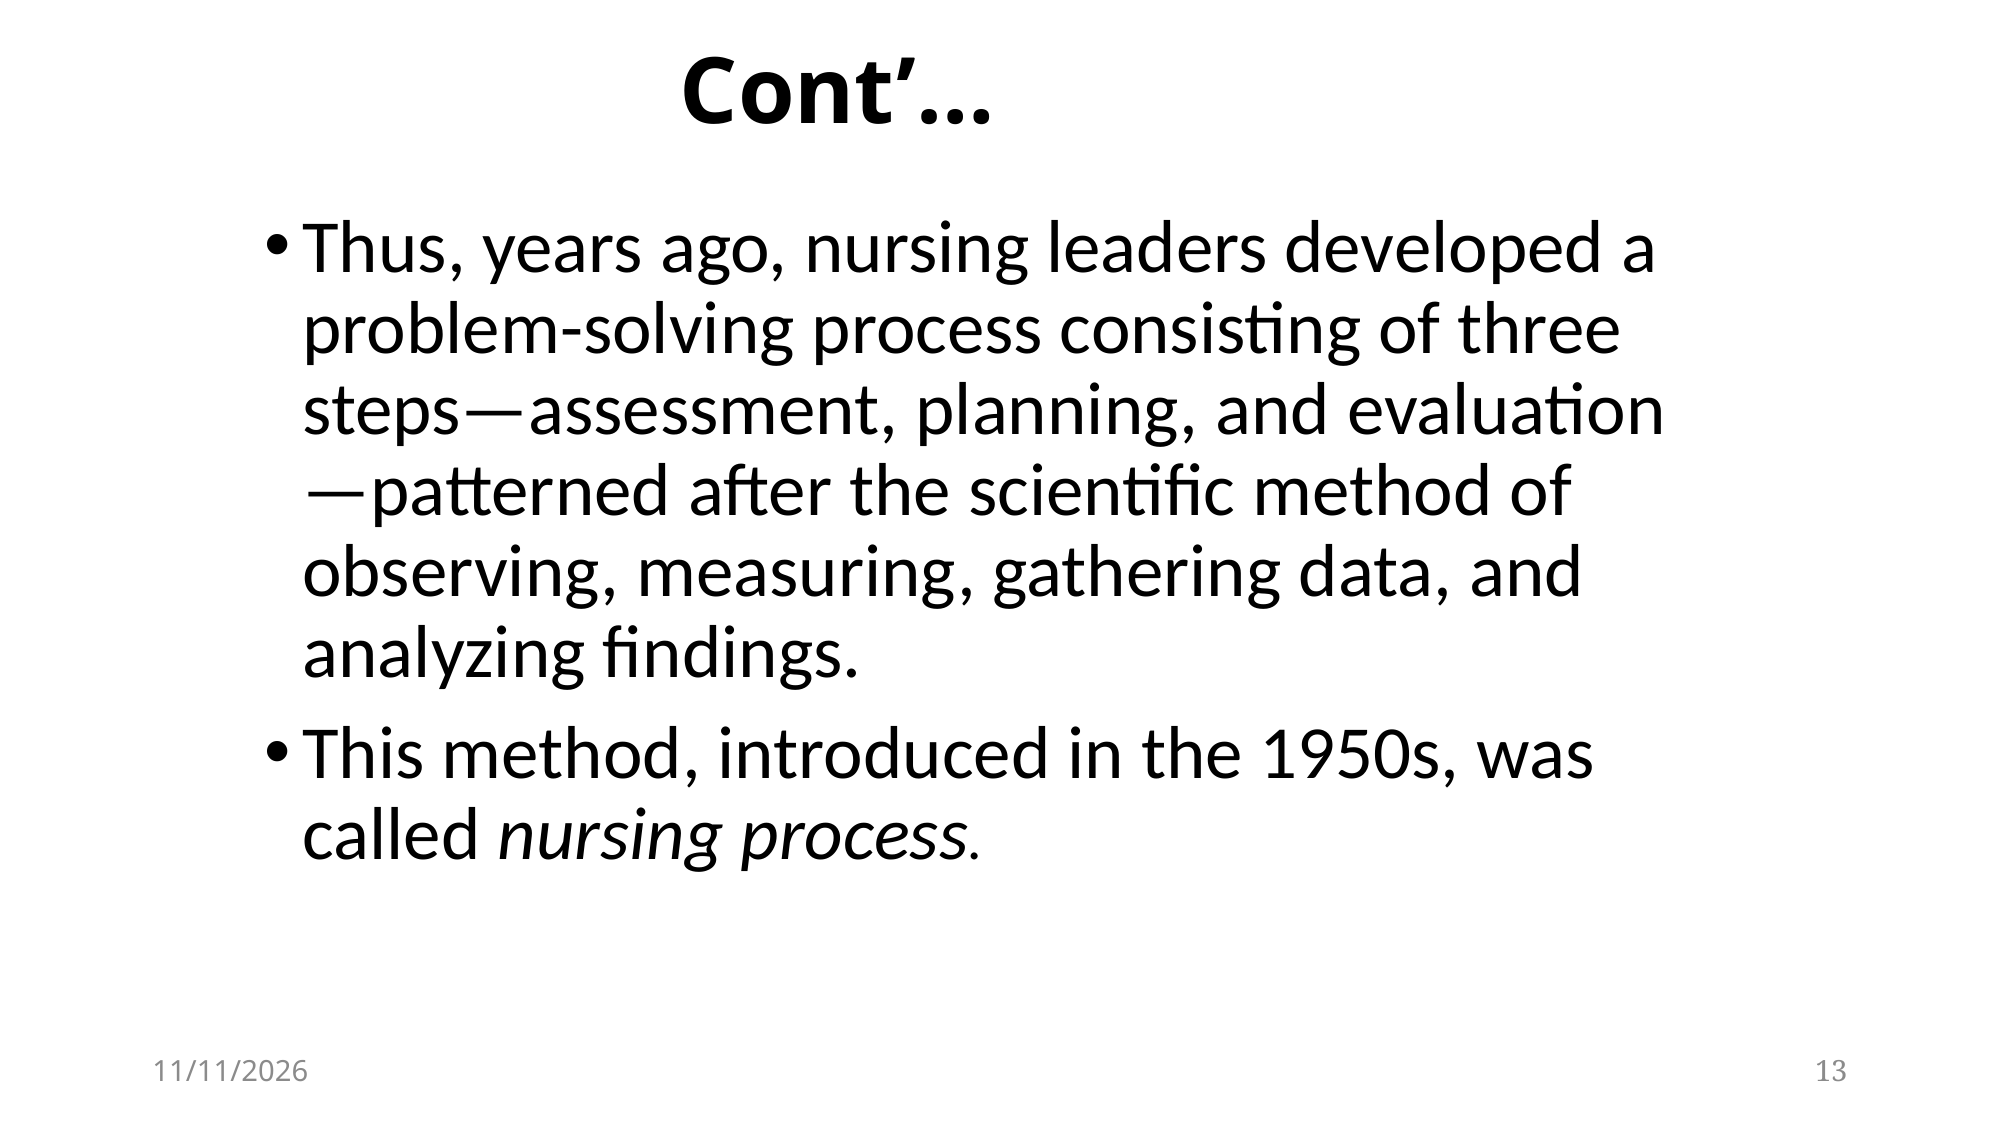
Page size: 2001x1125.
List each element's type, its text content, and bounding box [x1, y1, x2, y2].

list Thus, years ago, nursing leaders developed a problem-solving process consisting of three steps—assessment, planning, and evaluation—patterned after the scientific method of observing, measuring, gathering data, and analyzing findings. This method, introduced in the 1950s, was called nursing process. [249, 200, 1719, 1100]
title Cont’… [425, 0, 1250, 188]
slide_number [137, 1042, 588, 1103]
slide_number 13 [1412, 1042, 1863, 1103]
